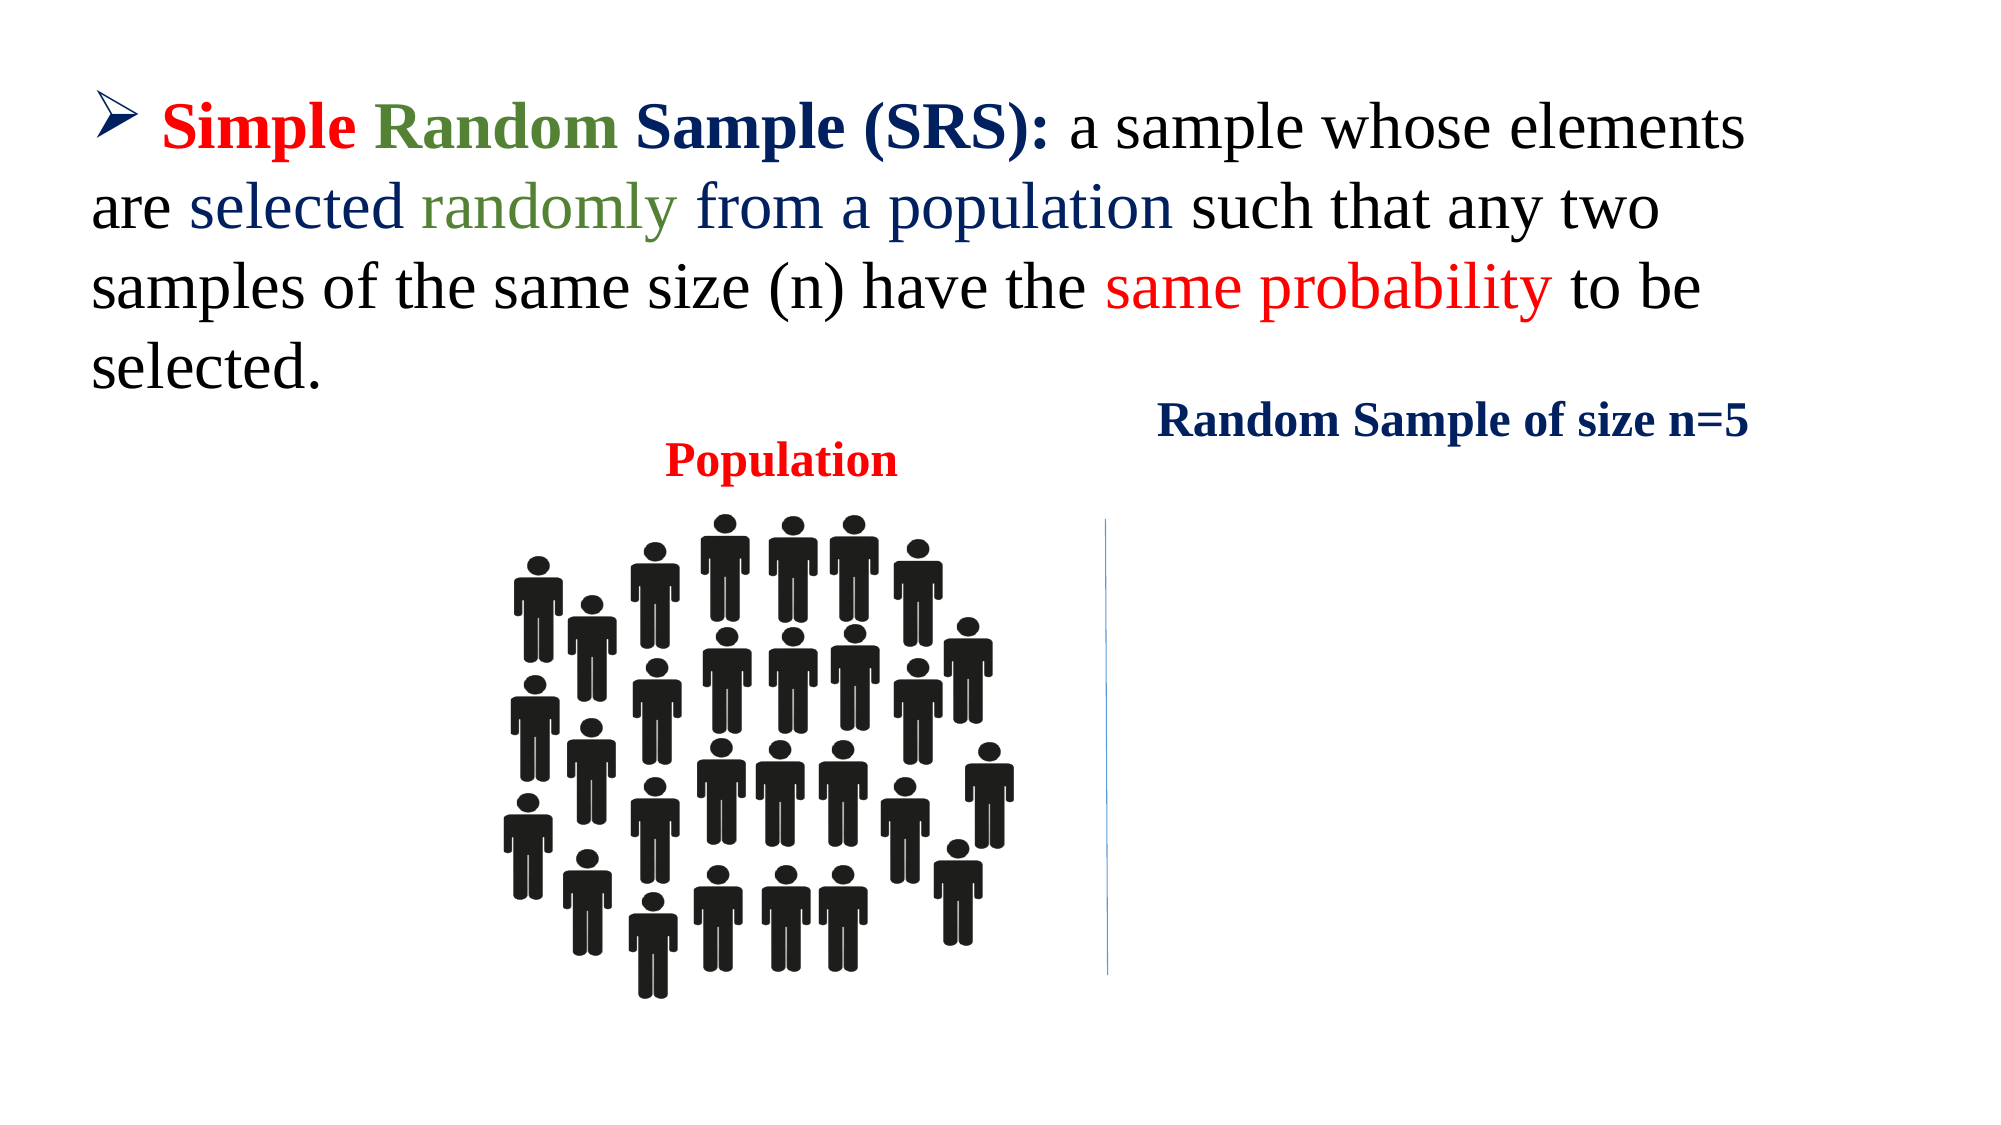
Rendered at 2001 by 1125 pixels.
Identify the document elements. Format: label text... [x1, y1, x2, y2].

picture [691, 507, 1023, 976]
text_box Simple Random Sample (SRS): a sample whose elements are selected randomly from a population such that any two samples of the same size (n) have the same probability to be selected. [76, 82, 1775, 483]
text_box Random Sample of size n=5 [1131, 378, 1775, 454]
text_box Population [625, 419, 938, 495]
picture [498, 534, 751, 1003]
